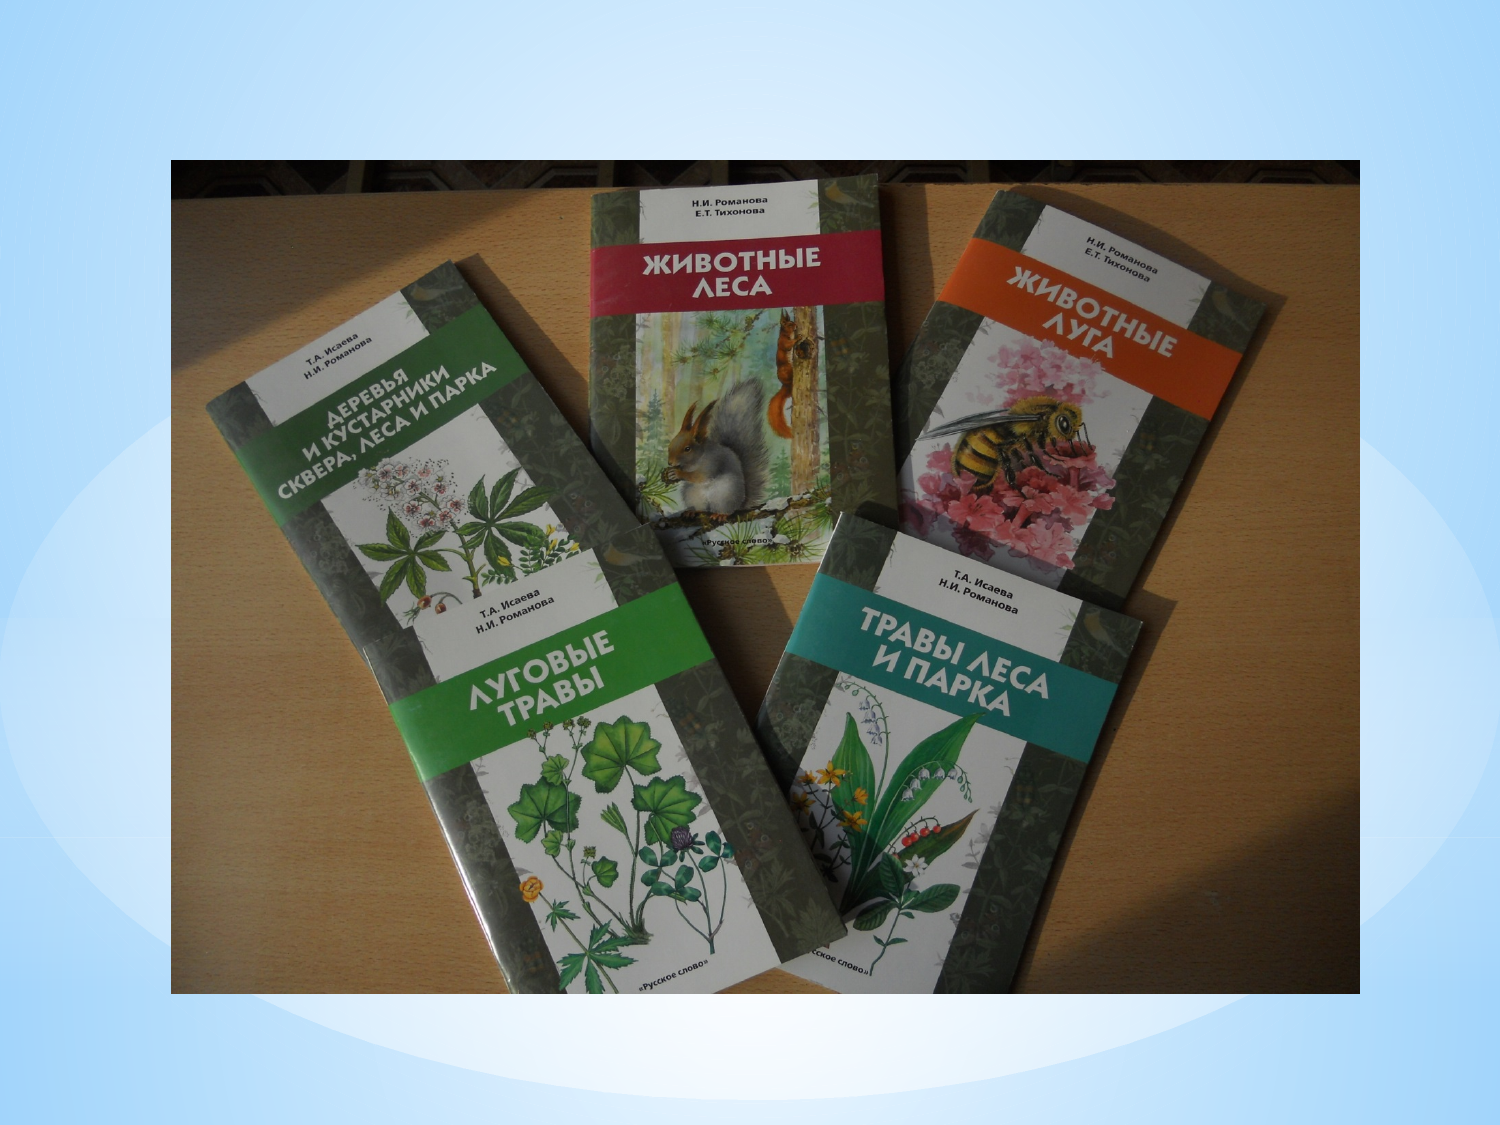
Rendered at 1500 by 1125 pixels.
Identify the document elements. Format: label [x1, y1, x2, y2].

list [170, 160, 1360, 994]
